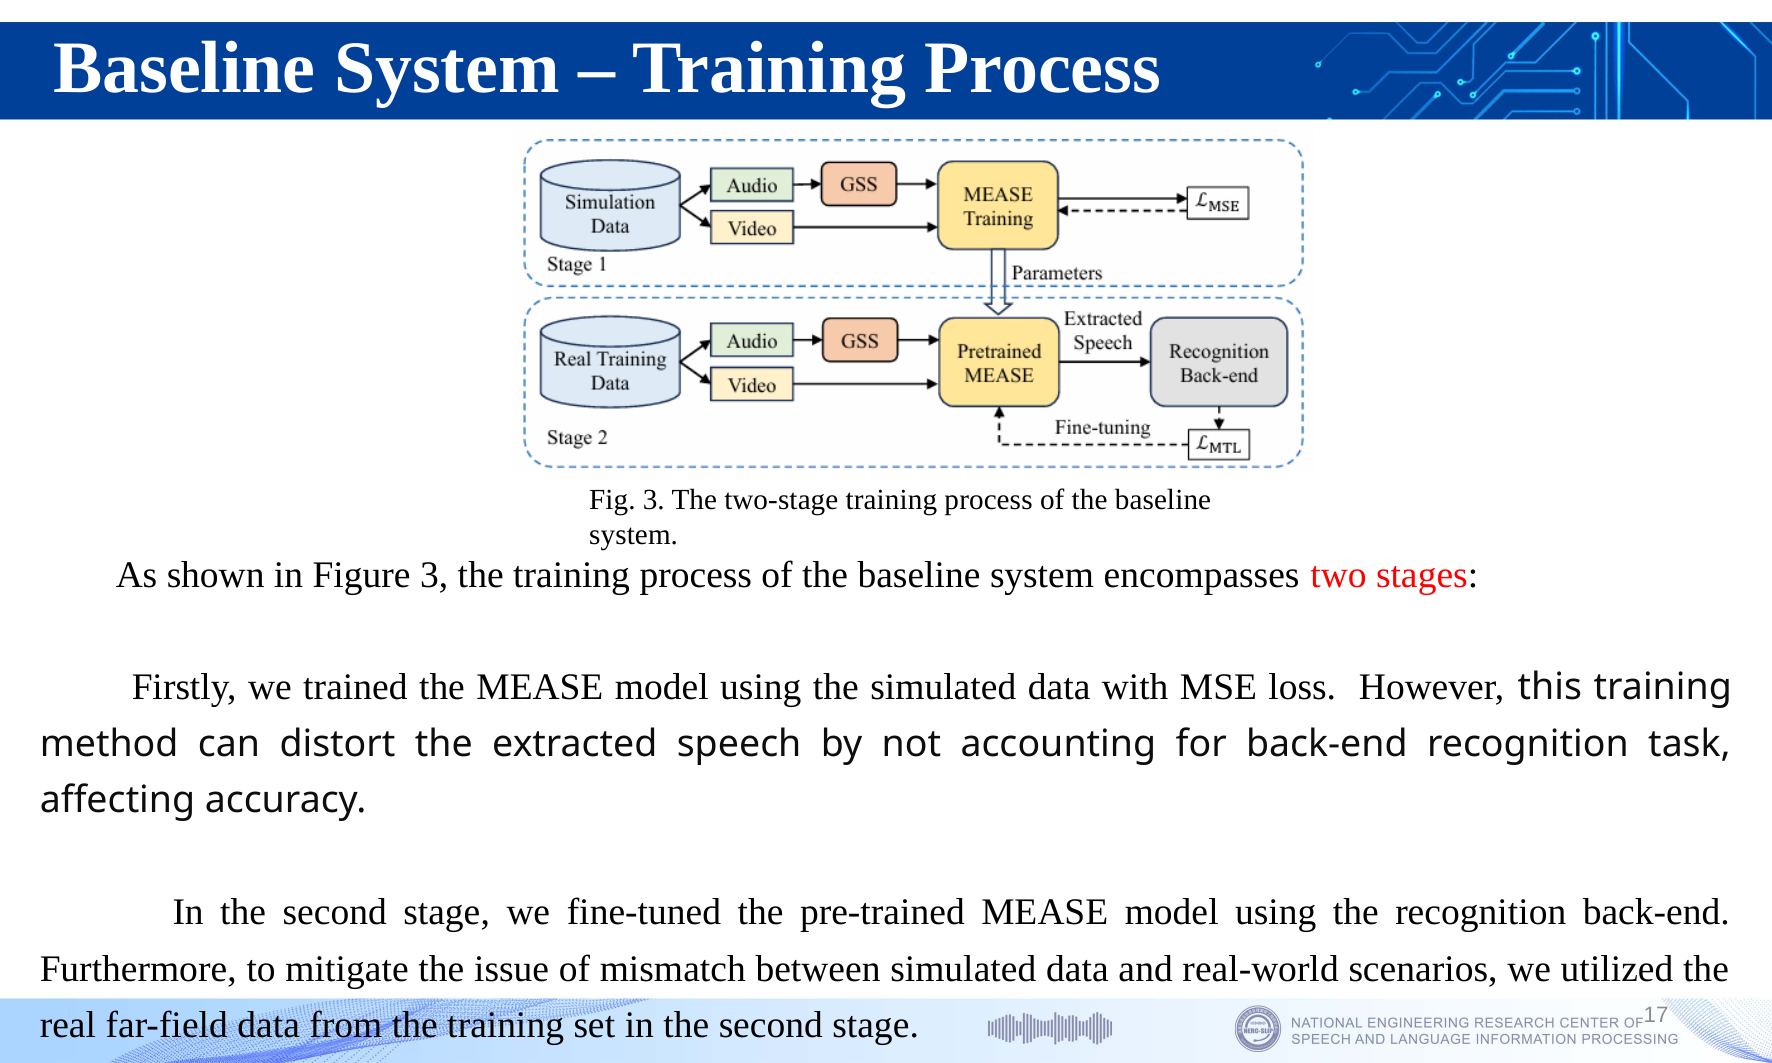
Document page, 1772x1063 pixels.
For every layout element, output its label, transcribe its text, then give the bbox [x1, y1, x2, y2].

text_box Fig. 3. The two-stage training process of the baseline system. [574, 484, 1319, 531]
picture [0, 0, 1772, 1063]
text_box As shown in Figure 3, the training process of the baseline system encompasses two stages: Firstly, we trained the MEASE model using the simulated data with MSE loss. However, this training method can distort the extracted speech by not accounting for back-end recognition task, affecting accuracy. In the second stage, we fine-tuned the pre-trained MEASE model using the recognition back-end. Furthermore, to mitigate the issue of mismatch between simulated data and real-world scenarios, we utilized the real far-field data from the training set in the second stage. [25, 531, 1747, 1053]
text_box Baseline System – Training Process [38, 11, 1359, 116]
